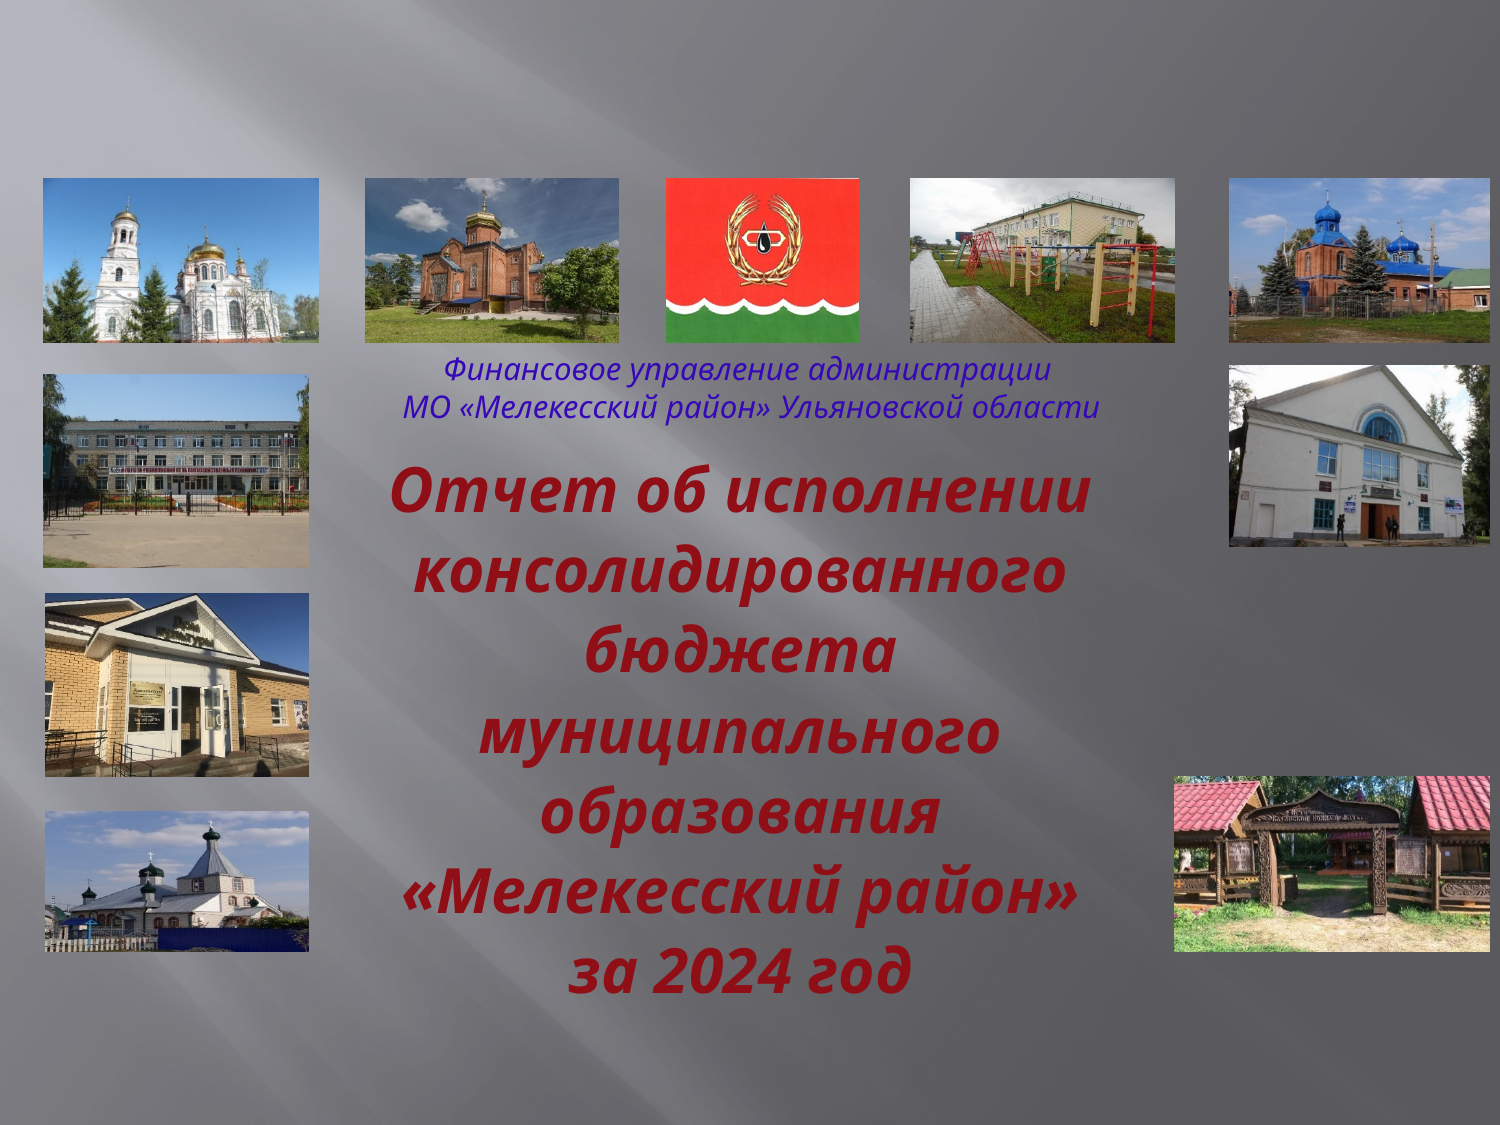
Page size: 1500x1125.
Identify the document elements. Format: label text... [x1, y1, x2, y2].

picture [1229, 177, 1490, 343]
picture [910, 177, 1176, 343]
picture [43, 374, 309, 568]
text_box Финансовое управление администрации МО «Мелекесский район» Ульяновской области [378, 342, 1125, 432]
picture [1174, 775, 1490, 952]
picture [665, 177, 859, 343]
text_box Отчет об исполнении консолидированного бюджета муниципального образования «Мелекесский район» за 2024 год [360, 437, 1122, 1014]
picture [45, 810, 309, 952]
picture [43, 177, 319, 343]
picture [1229, 364, 1490, 547]
picture [365, 177, 619, 343]
picture [45, 593, 309, 777]
